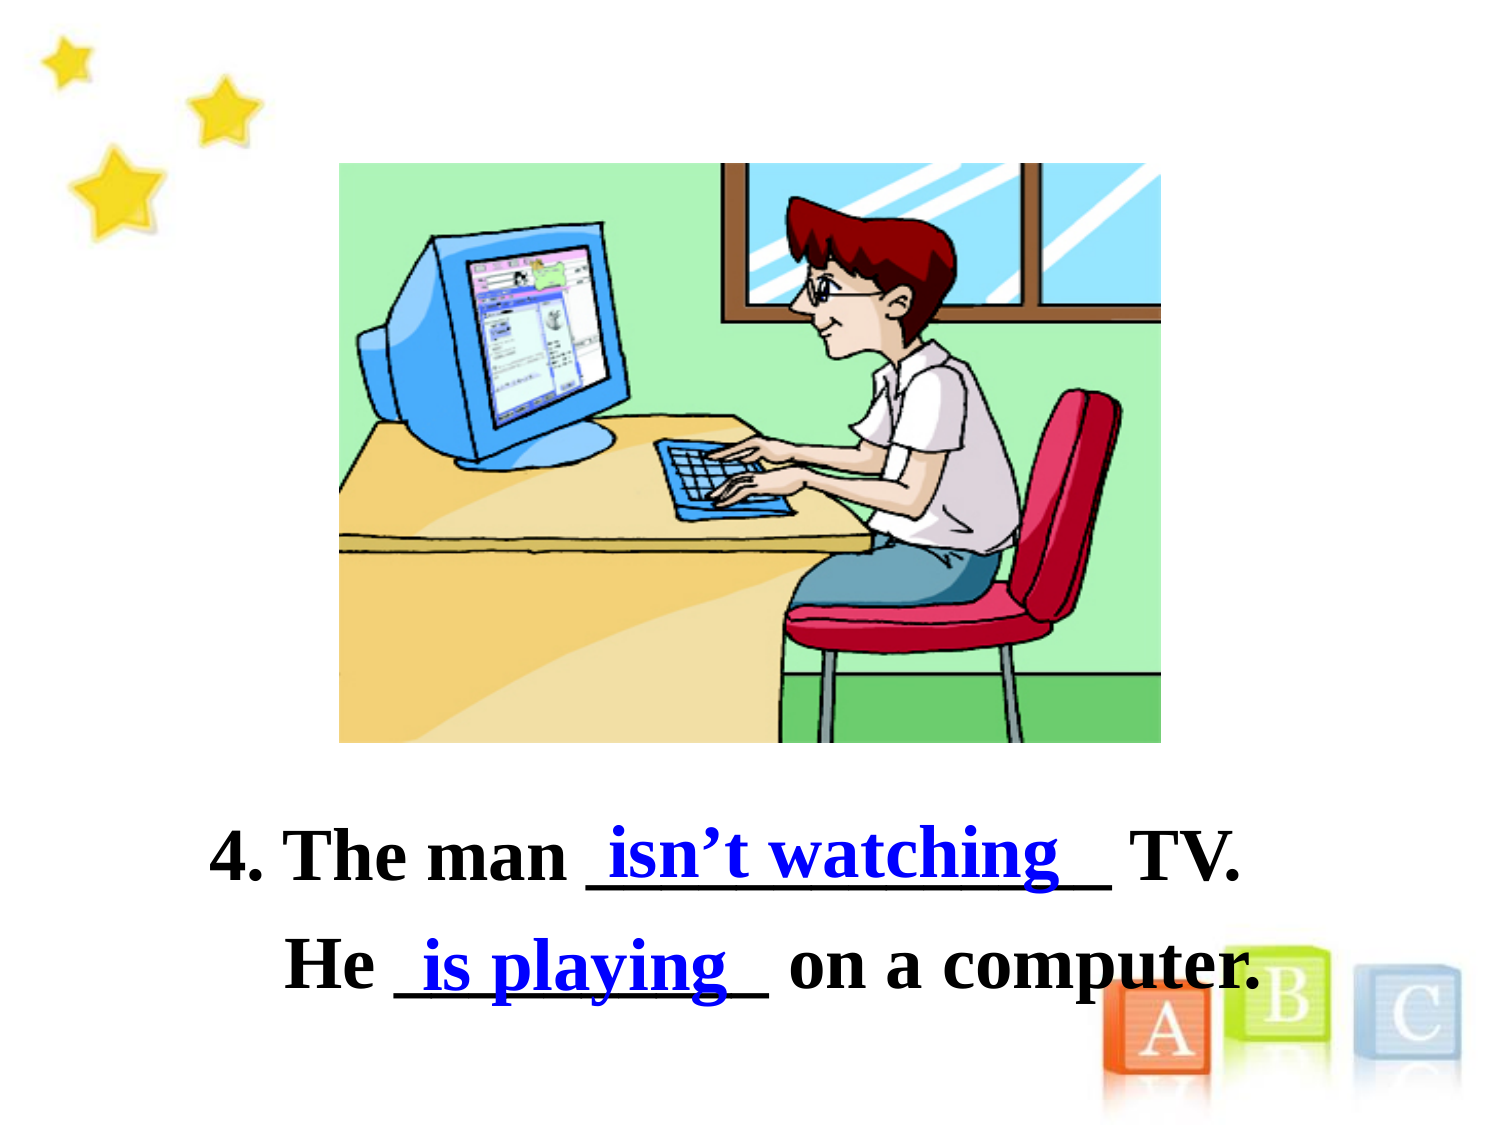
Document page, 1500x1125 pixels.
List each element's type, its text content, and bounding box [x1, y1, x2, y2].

text_box is playing [407, 881, 786, 1014]
text_box isn’t watching [593, 768, 1161, 901]
picture [0, 0, 1500, 1125]
text_box 4. The man ______________ TV. He __________ on a computer. [786, 780, 1317, 1011]
text_box 4. The man ______________ TV. He __________ on a computer. [194, 780, 593, 1011]
